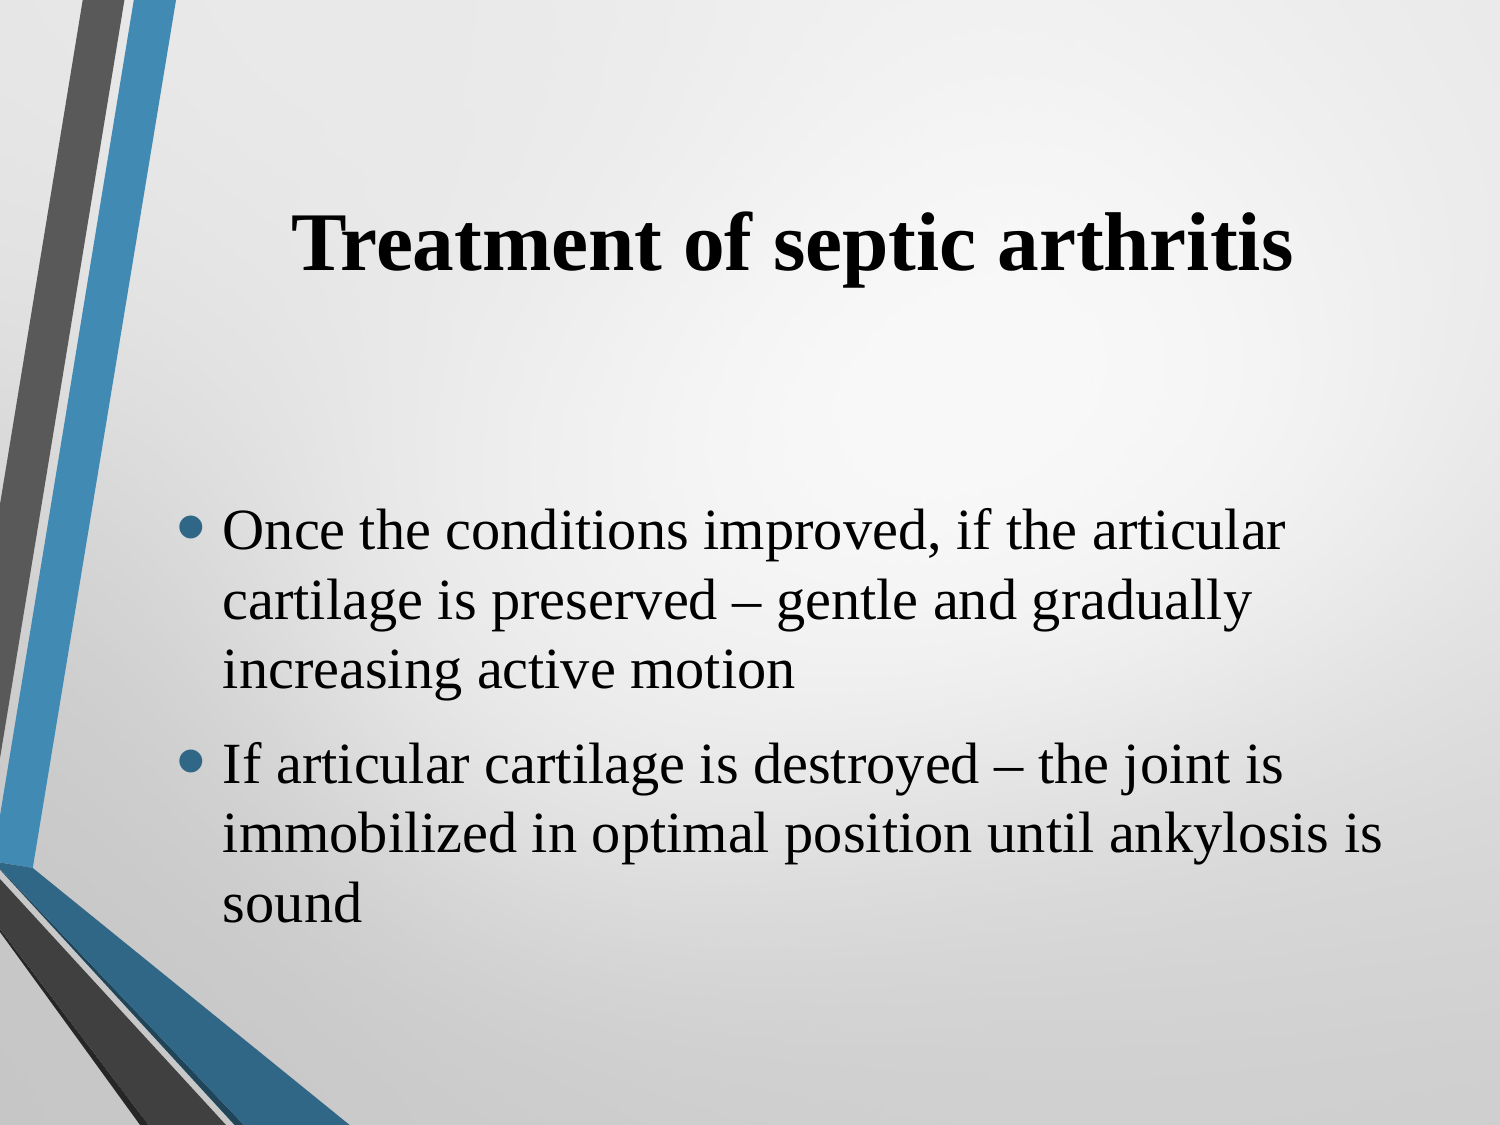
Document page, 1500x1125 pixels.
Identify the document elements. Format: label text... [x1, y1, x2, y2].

title Treatment of septic arthritis [161, 75, 1425, 400]
list Once the conditions improved, if the articular cartilage is preserved – gentle and gradually increasing active motion If articular cartilage is destroyed – the joint is immobilized in optimal position until ankylosis is sound [161, 437, 1425, 989]
